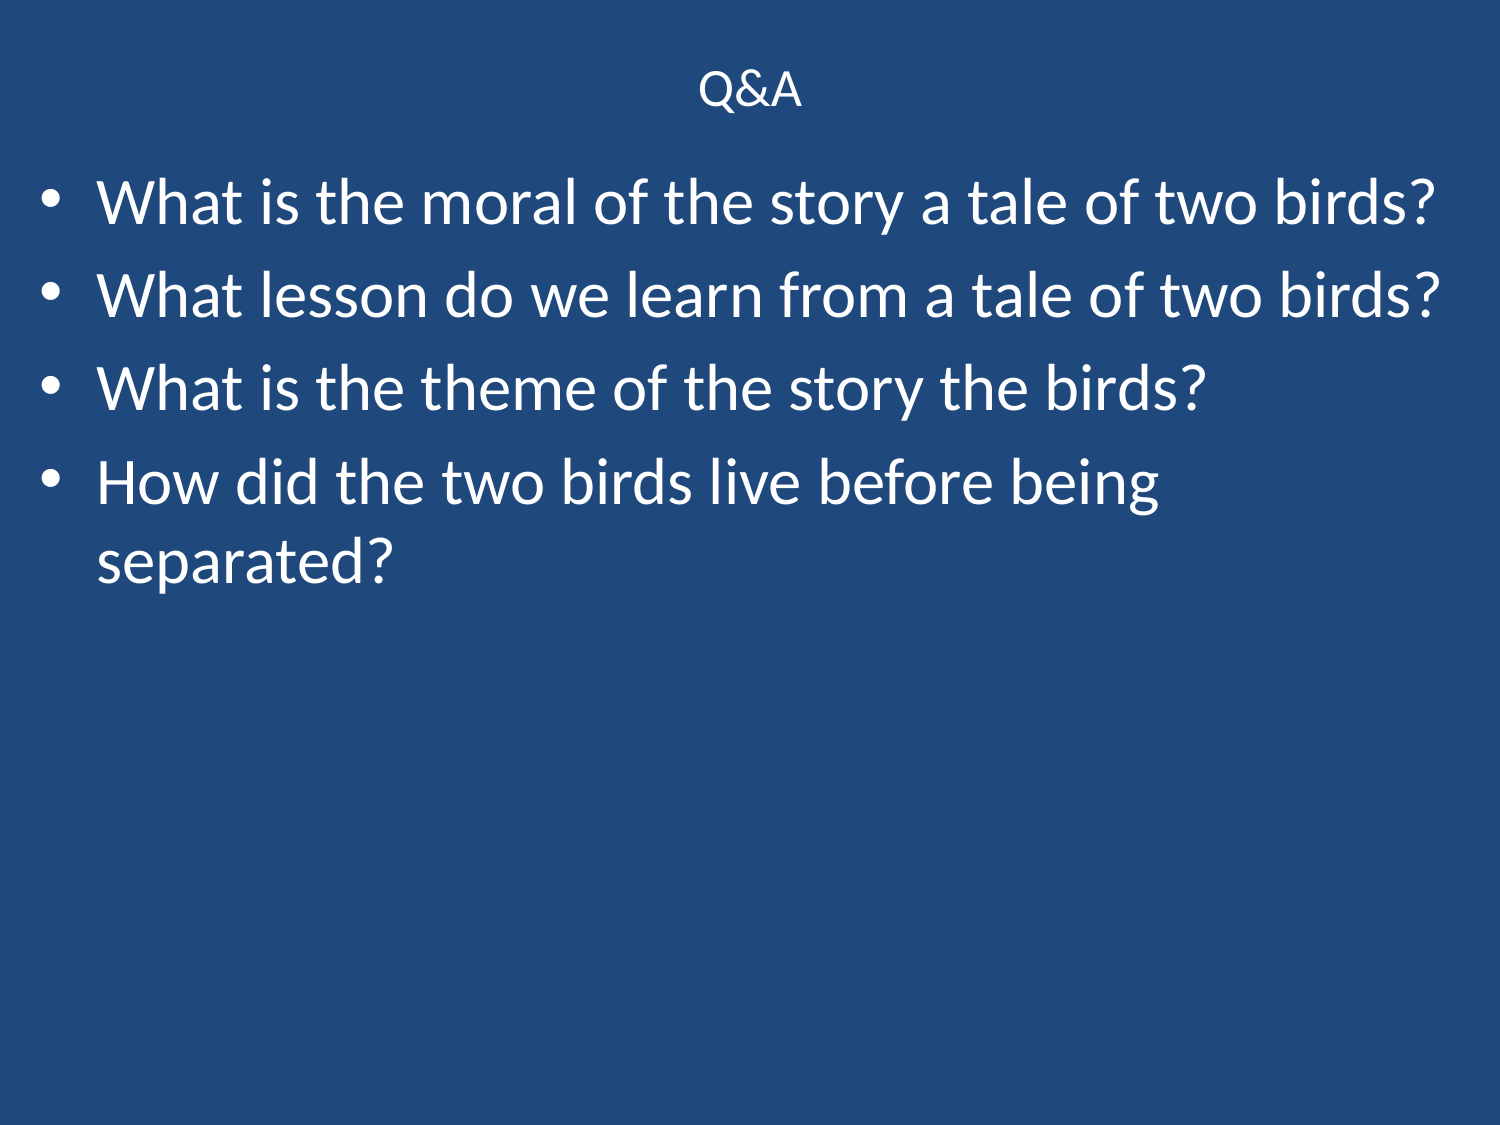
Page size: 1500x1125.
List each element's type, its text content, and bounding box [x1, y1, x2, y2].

title Q&A [75, 45, 1425, 125]
list What is the moral of the story a tale of two birds? What lesson do we learn from a tale of two birds? What is the theme of the story the birds? How did the two birds live before being separated? [24, 149, 1488, 1088]
